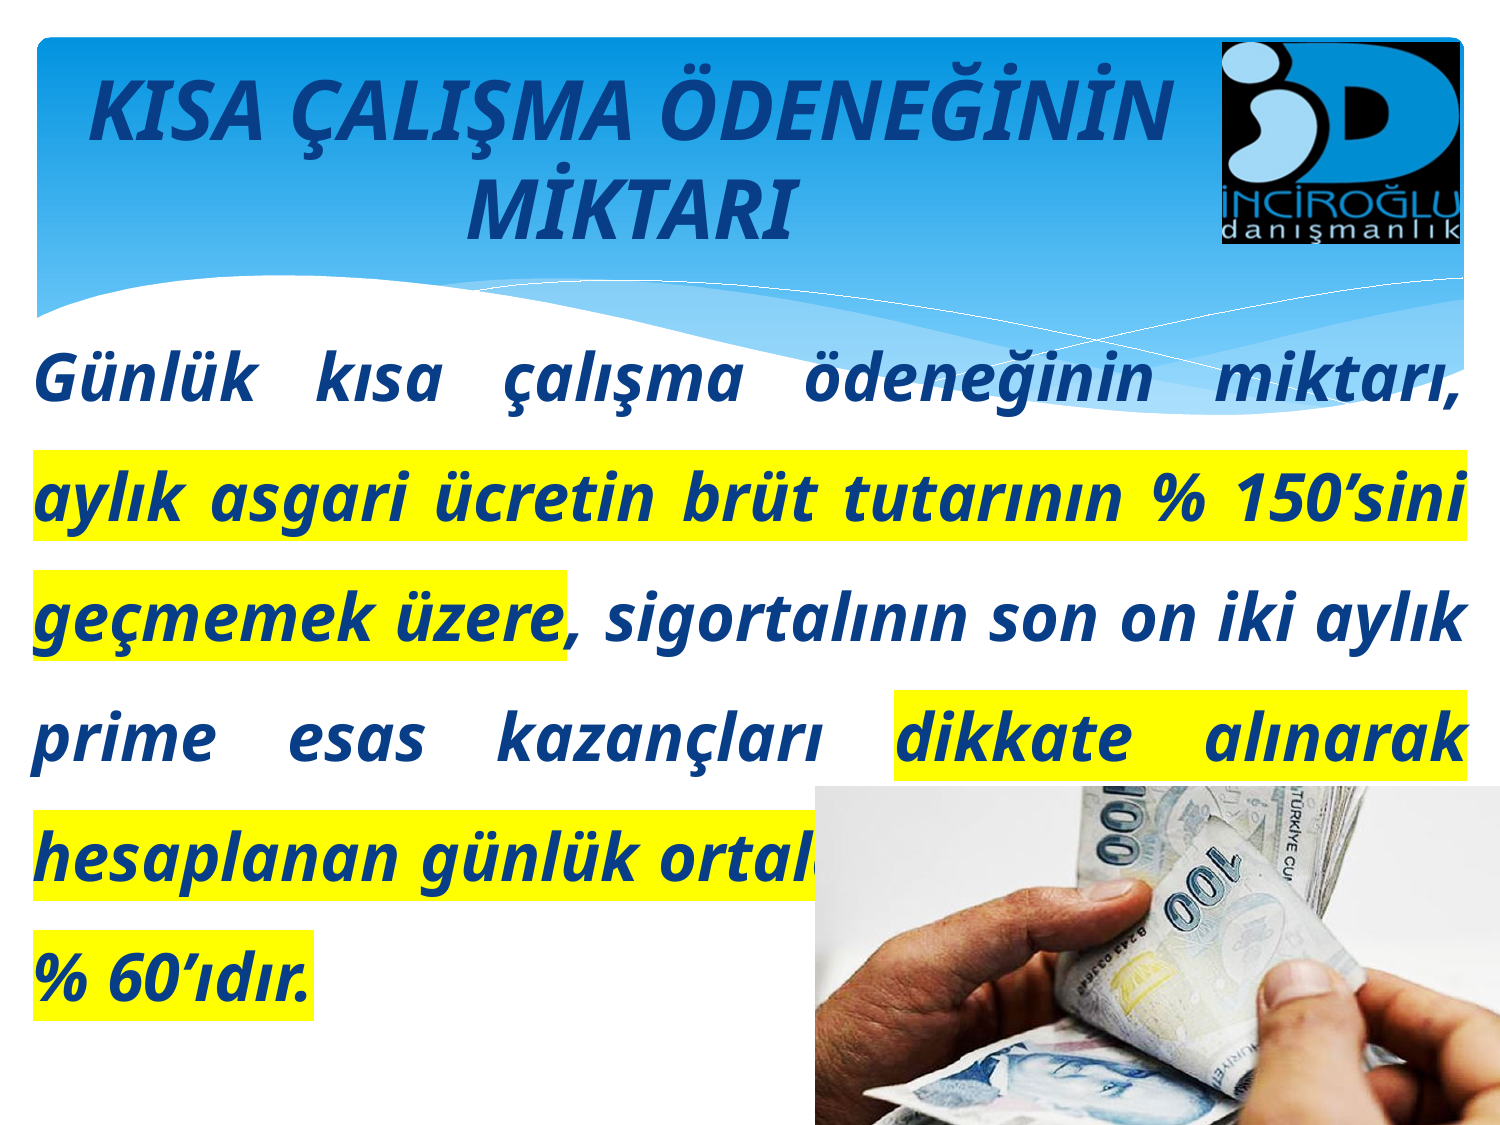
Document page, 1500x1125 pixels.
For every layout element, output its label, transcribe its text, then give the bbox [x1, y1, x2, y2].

picture [1222, 43, 1460, 244]
list Günlük kısa çalışma ödeneğinin miktarı, aylık asgari ücretin brüt tutarının % 150’sini geçmemek üzere, sigortalının son on iki aylık prime esas kazançları dikkate alınarak hesaplanan günlük ortalama brüt kazancının % 60’ıdır. [17, 286, 1483, 1043]
picture [1345, 87, 1388, 139]
picture [814, 786, 1500, 1125]
picture [1360, 43, 1460, 114]
text_box KISA ÇALIŞMA ÖDENEĞİNİN MİKTARI [40, 49, 1223, 264]
